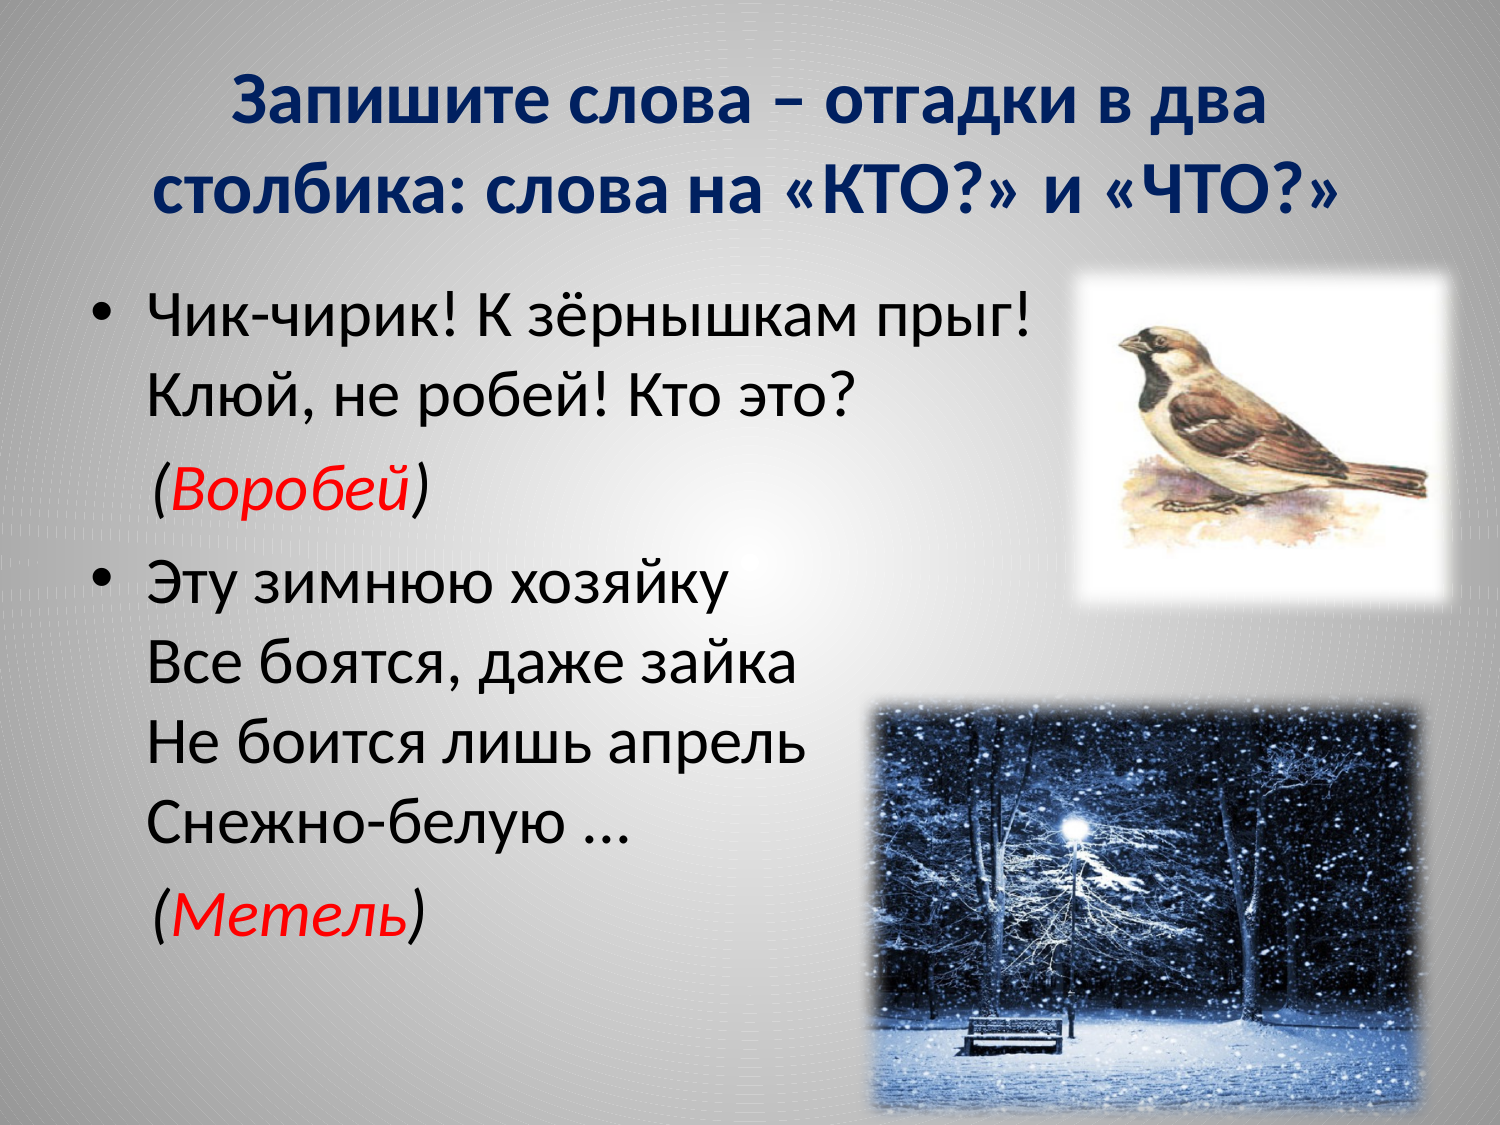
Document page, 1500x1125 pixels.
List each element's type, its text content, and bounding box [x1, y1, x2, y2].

picture [1056, 255, 1468, 622]
list Чик-чирик! К зёрнышкам прыг! Клюй, не робей! Кто это? (Воробей) Эту зимнюю хозяйку Все боятся, даже зайка Не боится лишь апрель Снежно-белую ... (Метель) [75, 262, 1425, 1059]
picture [856, 690, 1436, 1125]
title Запишите слова – отгадки в два столбика: слова на «КТО?» и «ЧТО?» [75, 45, 1425, 233]
